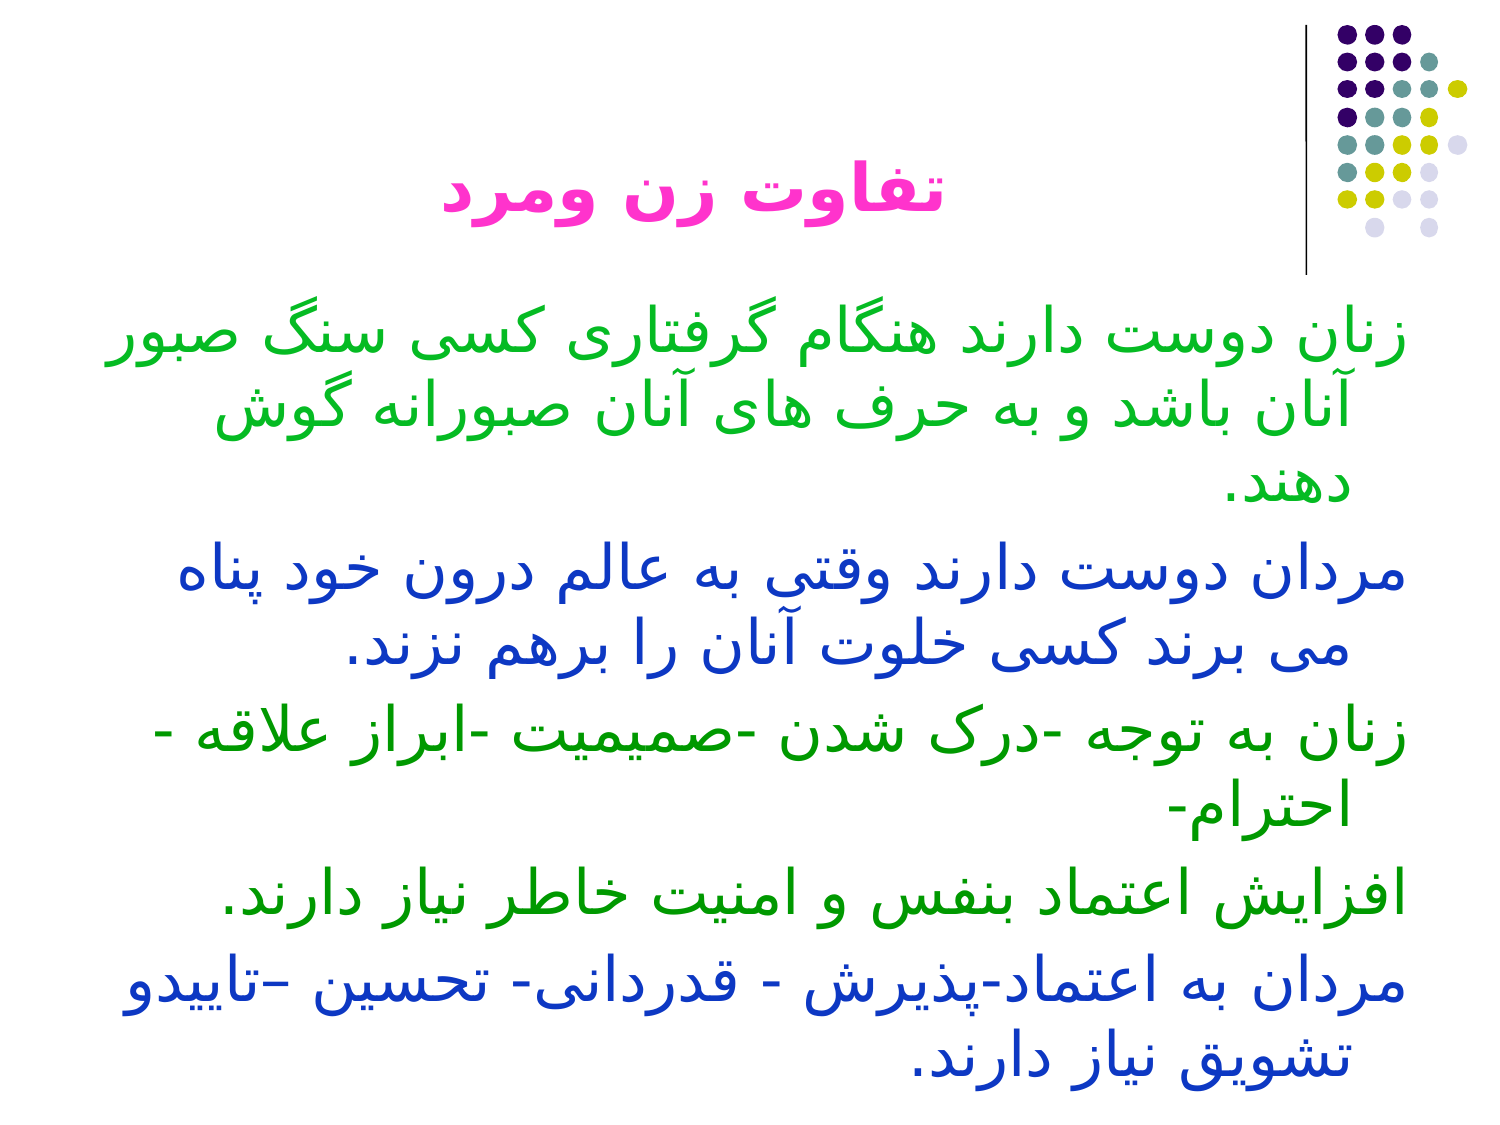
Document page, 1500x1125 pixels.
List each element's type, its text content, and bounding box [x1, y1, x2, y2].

title تفاوت زن ومرد [75, 20, 1313, 233]
list زنان دوست دارند هنگام گرفتاری کسی سنگ صبور آنان باشد و به حرف های آنان صبورانه گوش دهند. مردان دوست دارند وقتی به عالم درون خود پناه می برند کسی خلوت آنان را برهم نزند. زنان به توجه -درک شدن -صمیمیت -ابراز علاقه -احترام- افزایش اعتماد بنفس و امنیت خاطر نیاز دارند. مردان به اعتماد-پذیرش - قدردانی- تحسین –تاییدو تشویق نیاز دارند. [75, 282, 1425, 1006]
